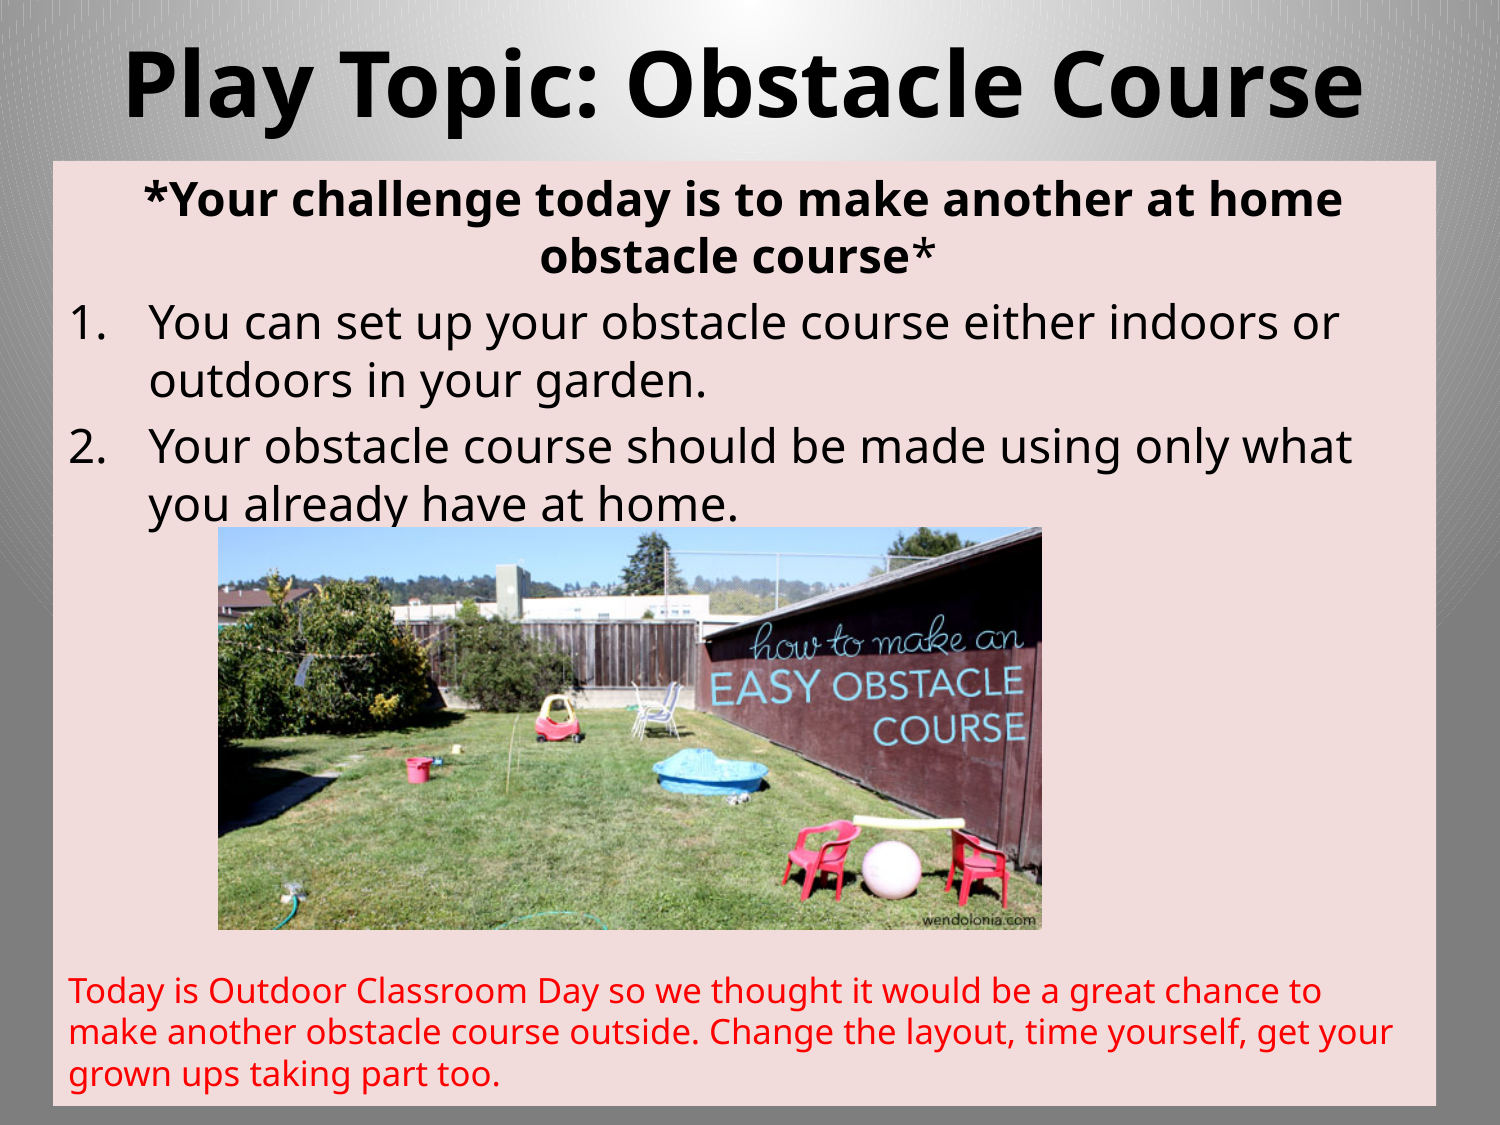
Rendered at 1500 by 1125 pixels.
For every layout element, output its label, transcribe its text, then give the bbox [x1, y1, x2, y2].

title Play Topic: Obstacle Course [41, 11, 1447, 149]
picture [218, 526, 1042, 930]
list *Your challenge today is to make another at home obstacle course* You can set up your obstacle course either indoors or outdoors in your garden. Your obstacle course should be made using only what you already have at home. Today is Outdoor Classroom Day so we thought it would be a great chance to make another obstacle course outside. Change the layout, time yourself, get your grown ups taking part too. [53, 160, 1437, 1106]
